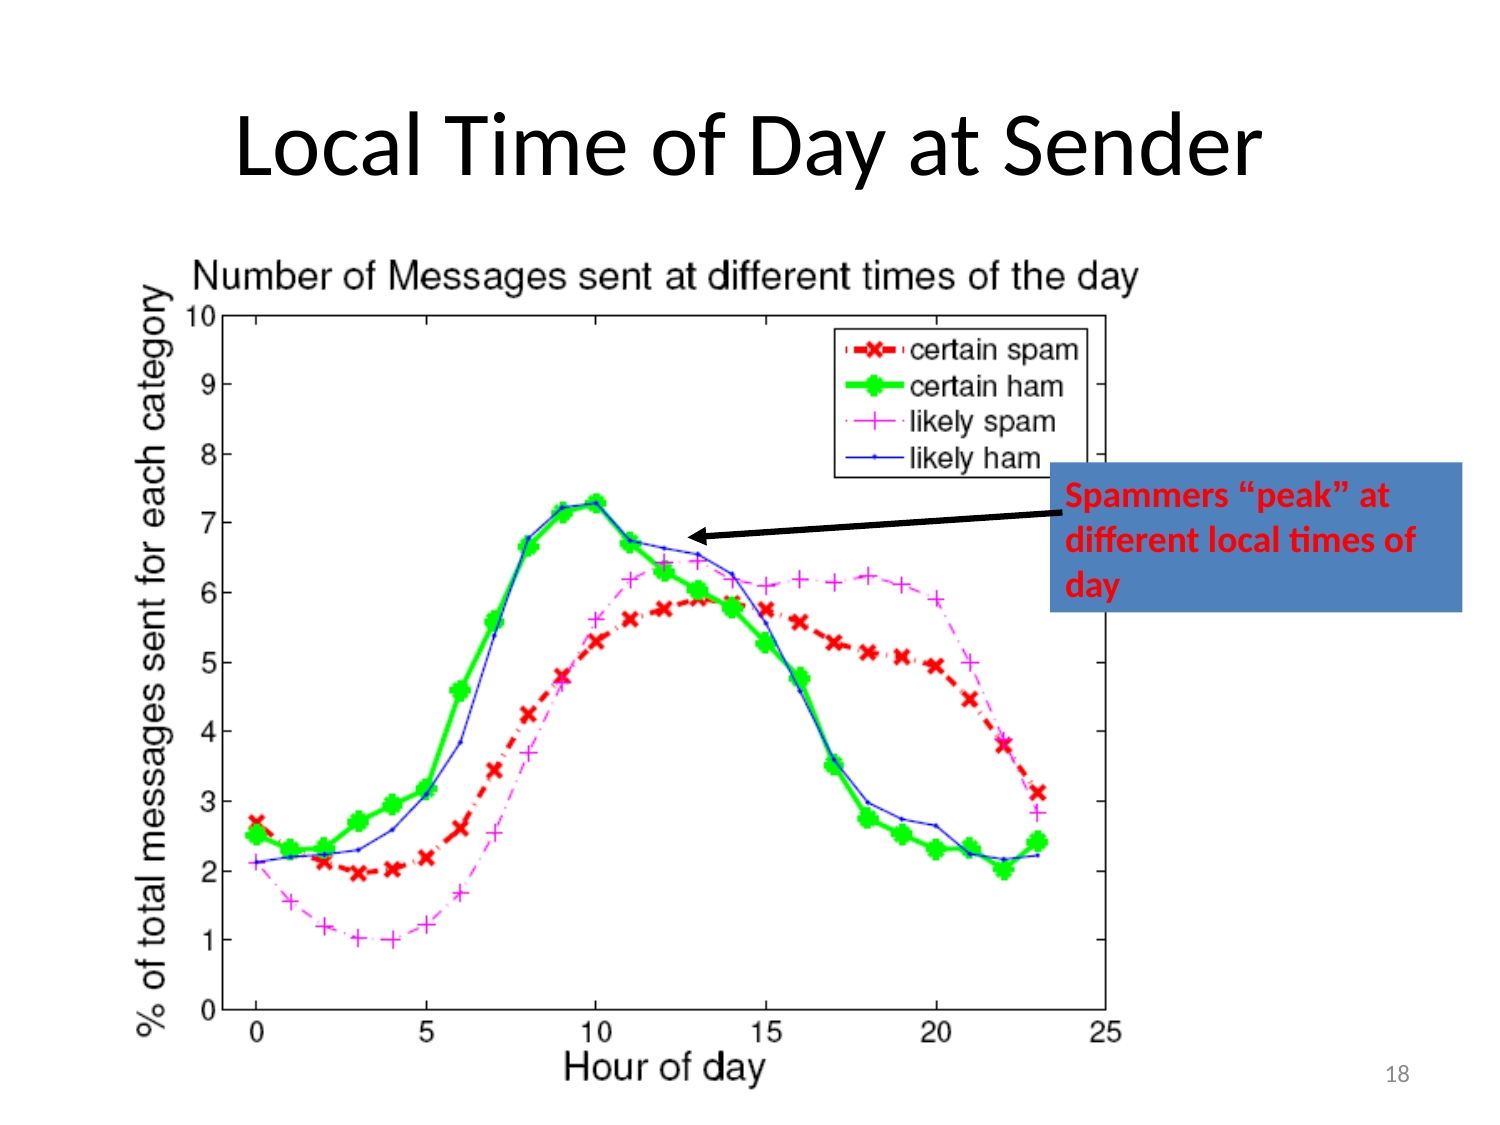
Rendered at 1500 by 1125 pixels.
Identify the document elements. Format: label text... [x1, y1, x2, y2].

picture [124, 240, 1151, 1090]
text_box Spammers “peak” at different local times of day [1154, 462, 1463, 613]
slide_number 18 [1074, 1042, 1425, 1103]
title Local Time of Day at Sender [75, 45, 1425, 233]
